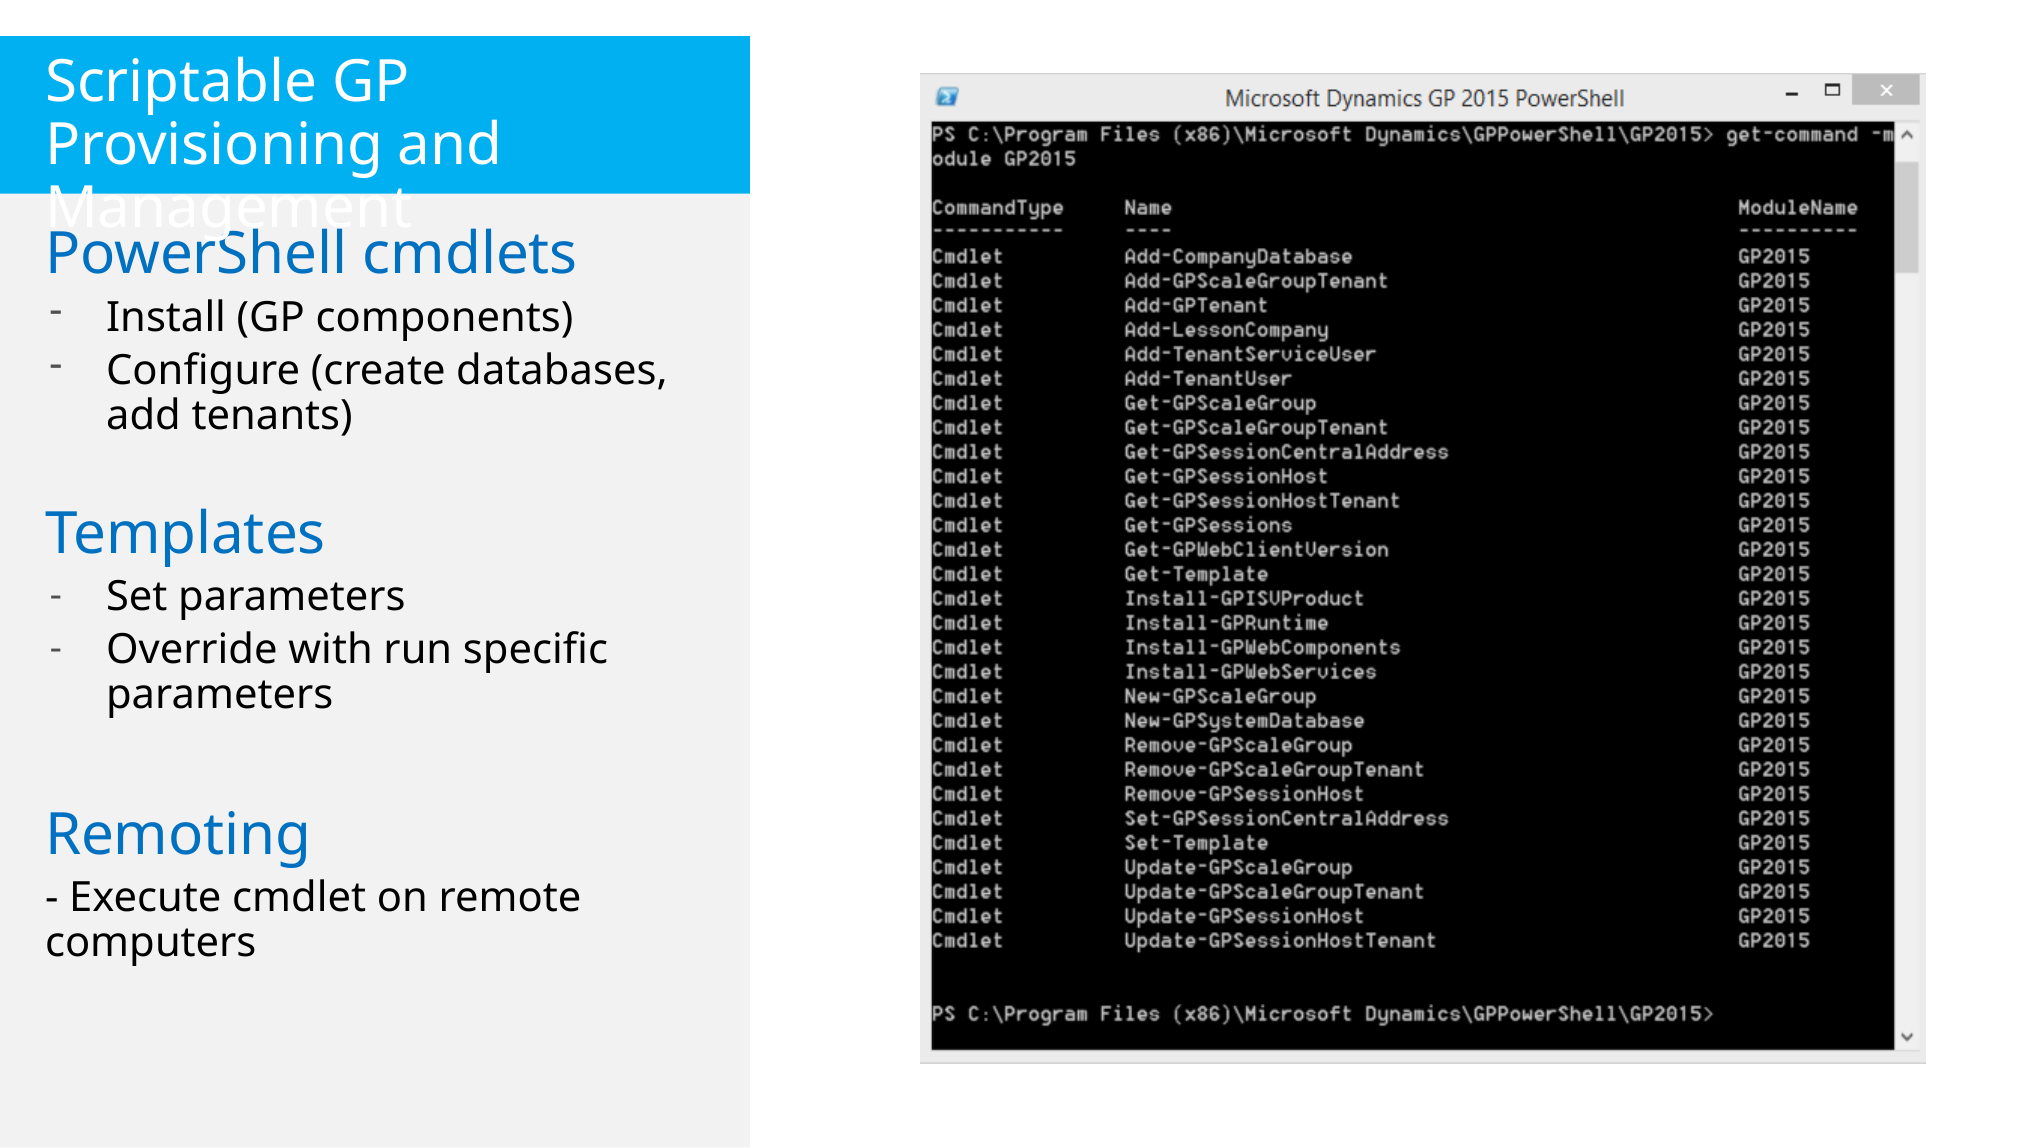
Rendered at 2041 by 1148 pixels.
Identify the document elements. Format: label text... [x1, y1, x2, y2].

picture [919, 73, 1926, 1064]
text_box Scriptable GP Provisioning and Management [0, 35, 751, 194]
list PowerShell cmdlets Install (GP components) Configure (create databases, add tenants) Templates Set parameters Override with run specific parameters Remoting - Execute cmdlet on remote computers [0, 194, 750, 1148]
